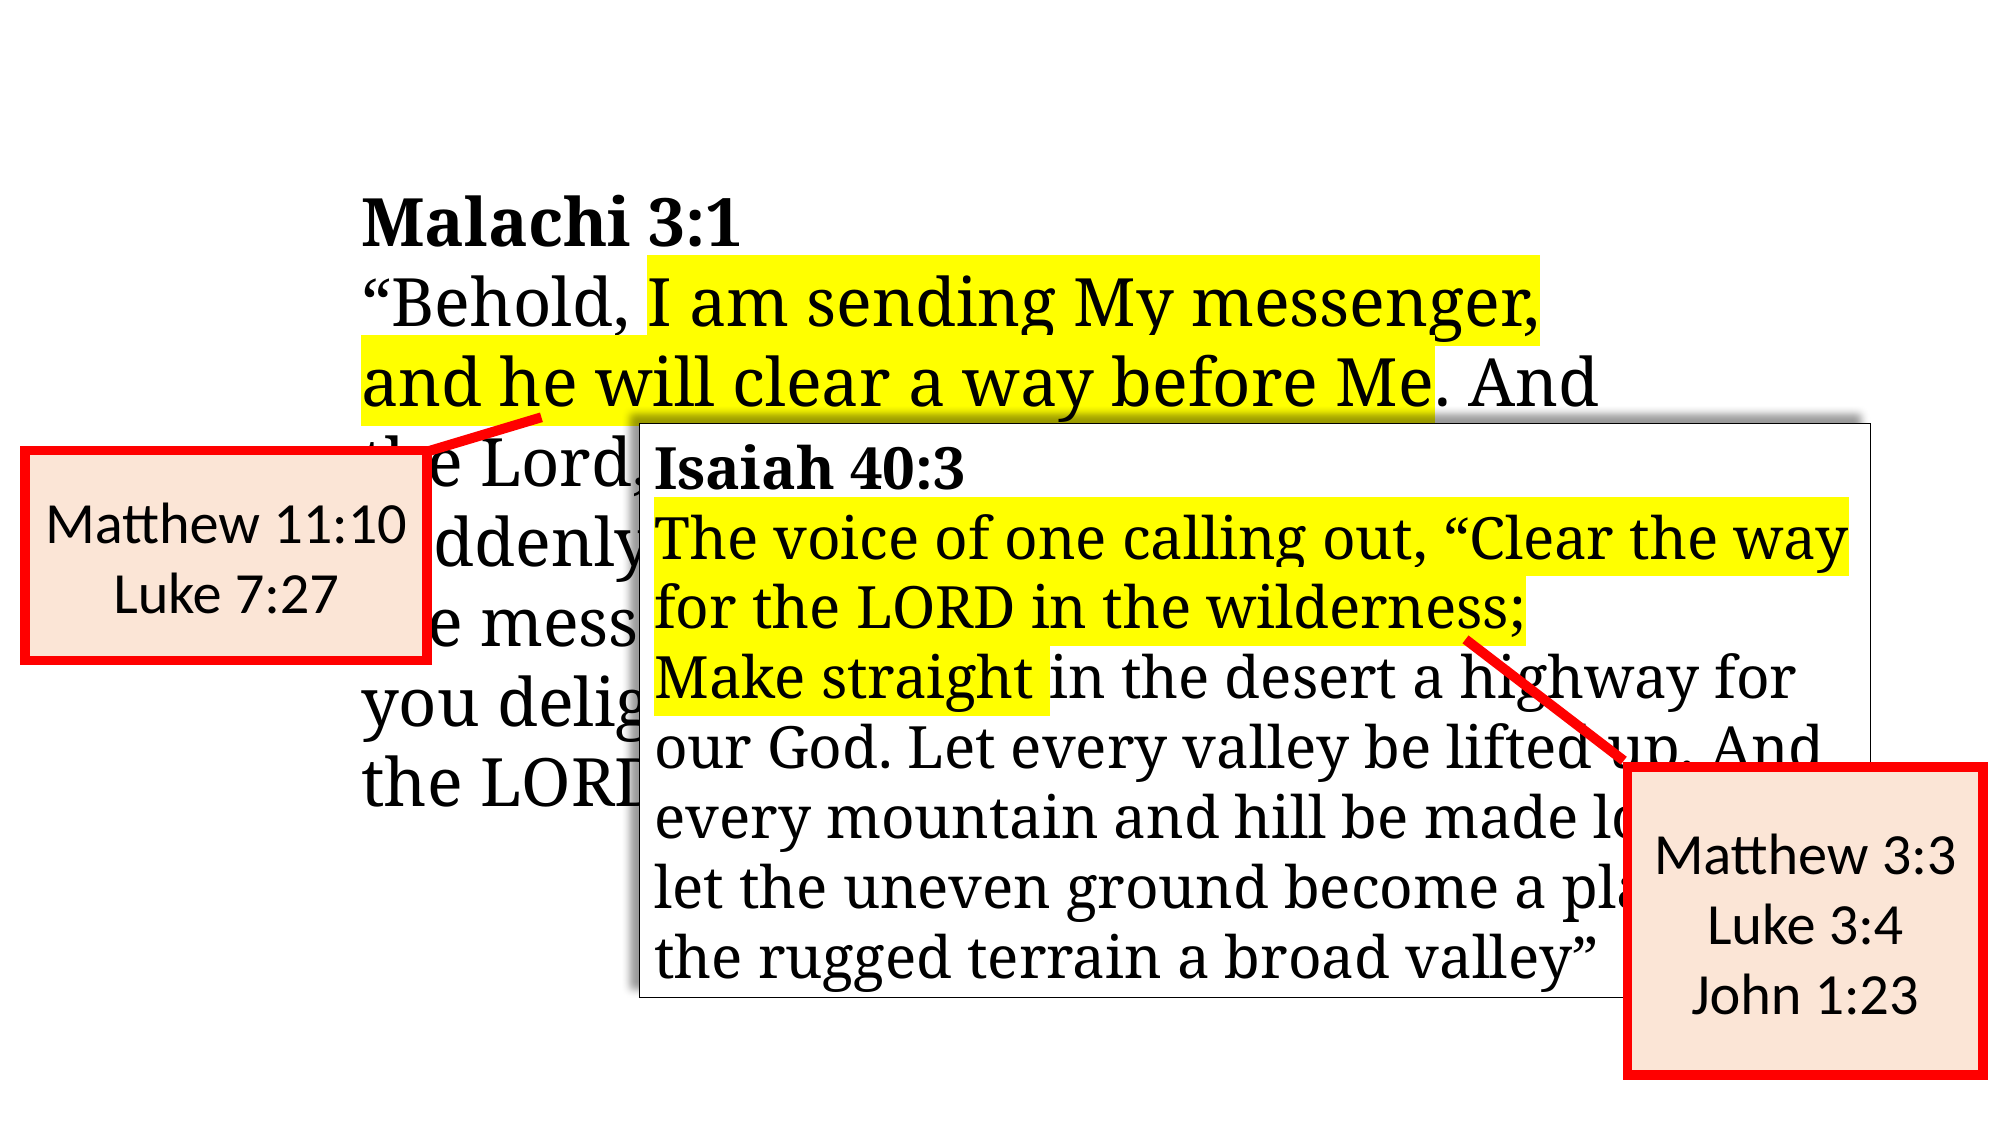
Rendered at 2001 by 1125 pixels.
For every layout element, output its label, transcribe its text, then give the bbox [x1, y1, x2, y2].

text_box Matthew 3:3 Luke 3:4 John 1:23 [1626, 766, 1984, 1076]
text_box Malachi 3:1 “Behold, I am sending My messenger, and he will clear a way before Me. And the Lord, whom you are seeking, will suddenly come to His temple; and the messenger of the covenant, in whom you delight, behold, He is coming,” says the Lord of armies. [346, 172, 1678, 828]
text_box Matthew 11:10 Luke 7:27 [24, 416, 542, 662]
text_box Isaiah 40:3 The voice of one calling out, “Clear the way for the Lord in the wilderness; Make straight in the desert a highway for our God. Let every valley be lifted up, And every mountain and hill be made low; And let the uneven ground become a plain, And the rugged terrain a broad valley” [639, 423, 1871, 998]
text_box Matthew 3:3 Luke 3:4 John 1:23 [1464, 638, 1625, 762]
